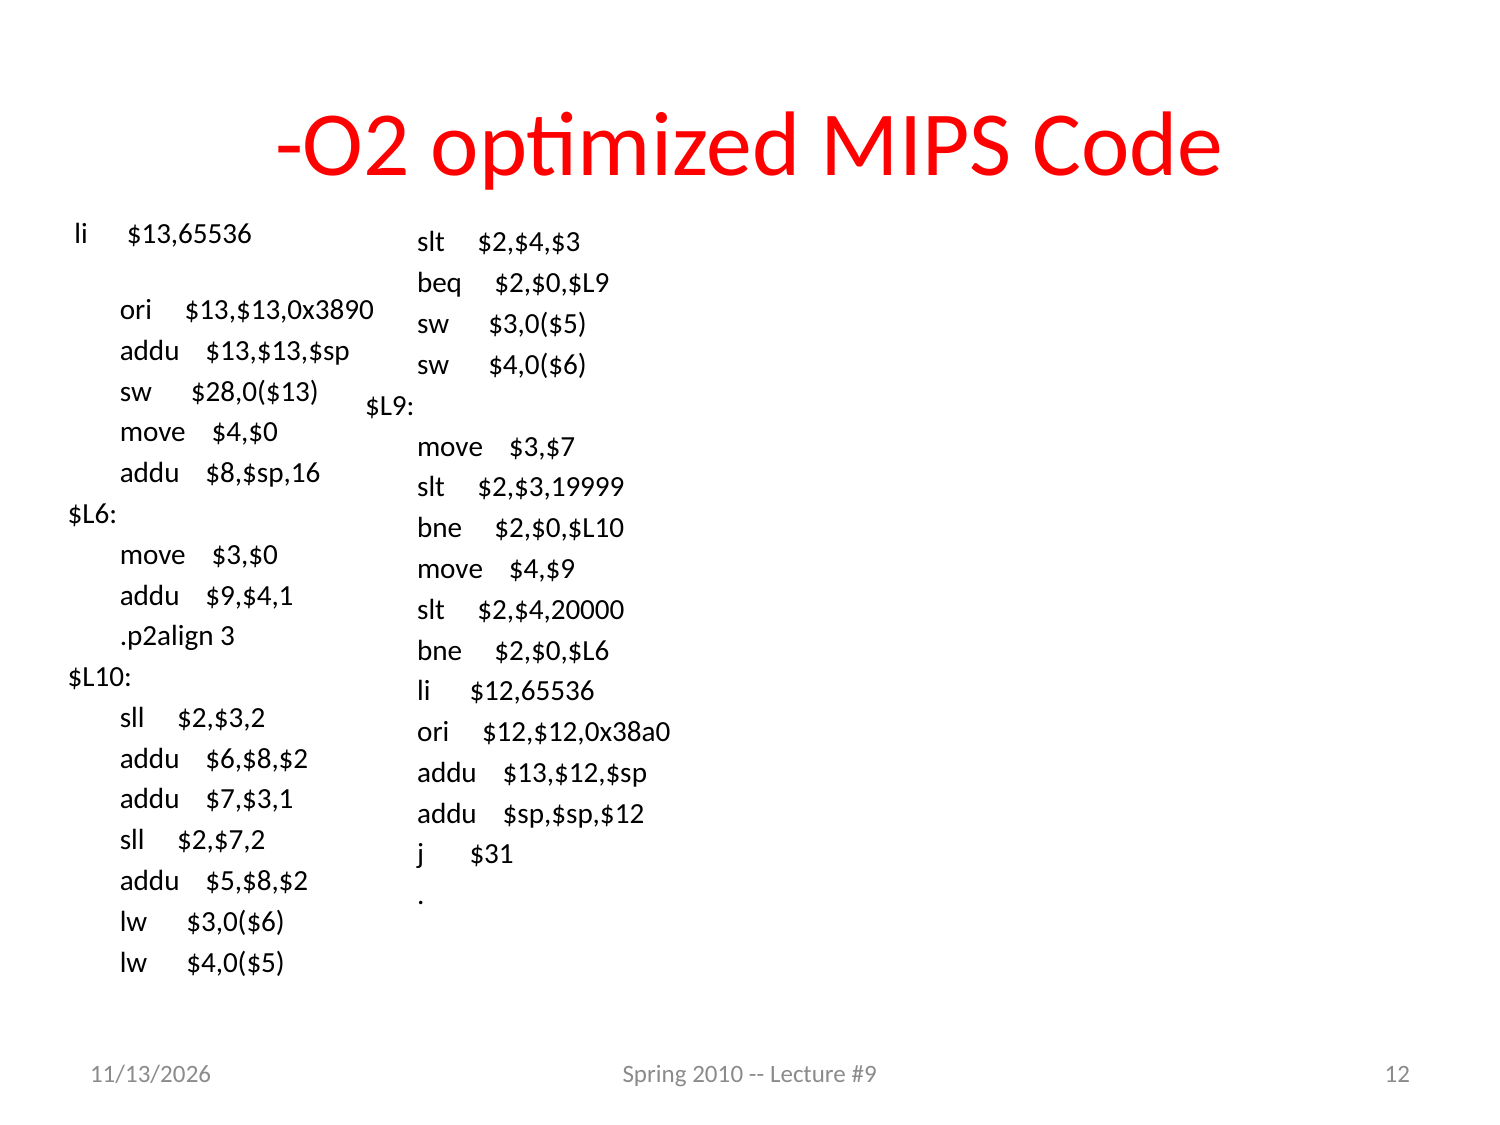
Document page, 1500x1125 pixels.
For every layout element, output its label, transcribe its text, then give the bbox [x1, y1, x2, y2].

list slt $2,$4,$3 beq $2,$0,$L9 sw $3,0($5) sw $4,0($6) $L9: move $3,$7 slt $2,$3,19999 bne $2,$0,$L10 move $4,$9 slt $2,$4,20000 bne $2,$0,$L6 li $12,65536 ori $12,$12,0x38a0 addu $13,$12,$sp addu $sp,$sp,$12 j $31 . [350, 215, 689, 958]
title -O2 optimized MIPS Code [75, 45, 1425, 233]
slide_number 12 [1074, 1042, 1425, 1103]
list li $13,65536 ori $13,$13,0x3890 addu $13,$13,$sp sw $28,0($13) move $4,$0 addu $8,$sp,16 $L6: move $3,$0 addu $9,$4,1 .p2align 3 $L10: sll $2,$3,2 addu $6,$8,$2 addu $7,$3,1 sll $2,$7,2 addu $5,$8,$2 lw $3,0($6) lw $4,0($5) [52, 206, 398, 1025]
footer Spring 2010 -- Lecture #9 [512, 1042, 988, 1103]
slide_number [75, 1042, 425, 1103]
